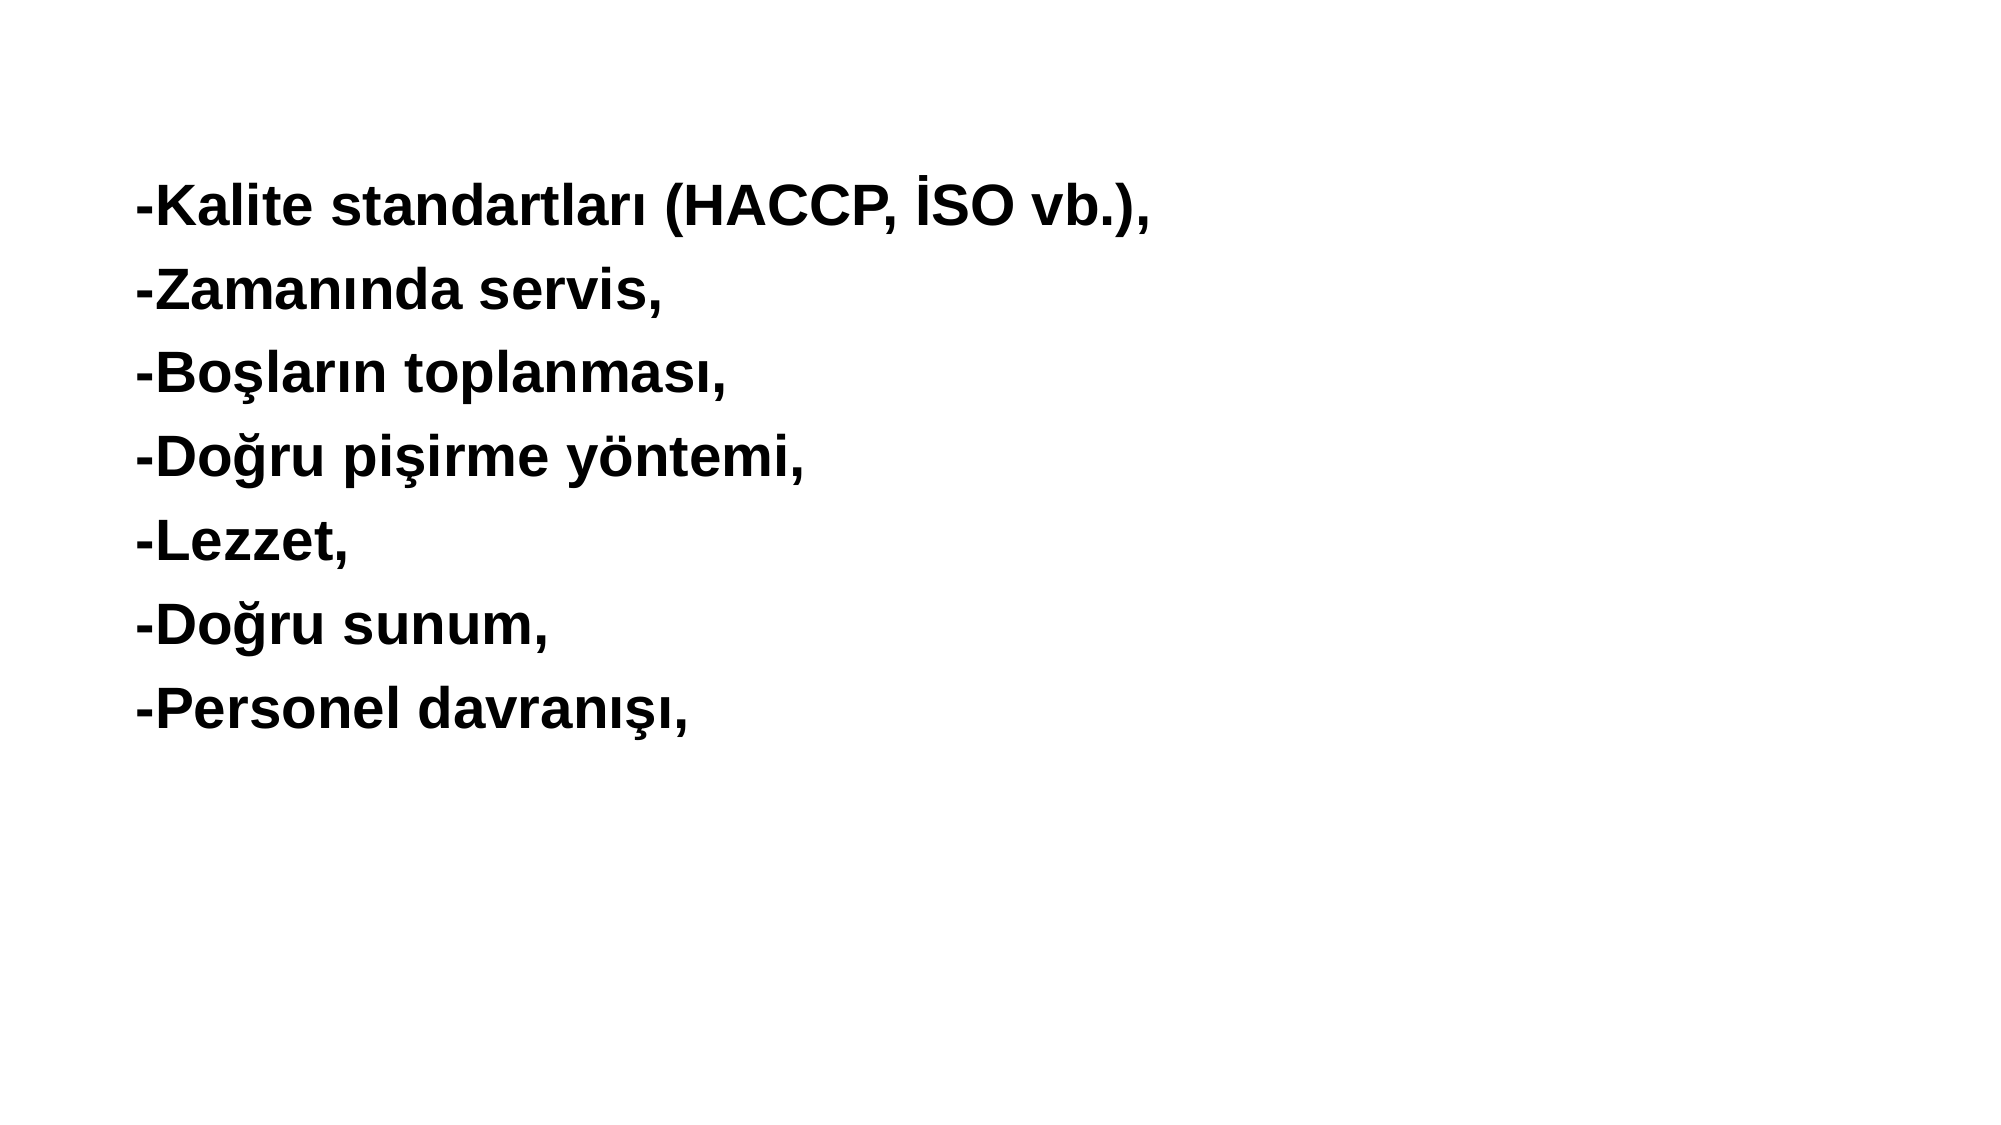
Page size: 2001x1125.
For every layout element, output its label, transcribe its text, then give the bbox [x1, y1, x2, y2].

list -Kalite standartları (HACCP, İSO vb.), -Zamanında servis, -Boşların toplanması, -Doğru pişirme yöntemi, -Lezzet, -Doğru sunum, -Personel davranışı, [120, 167, 1863, 1014]
